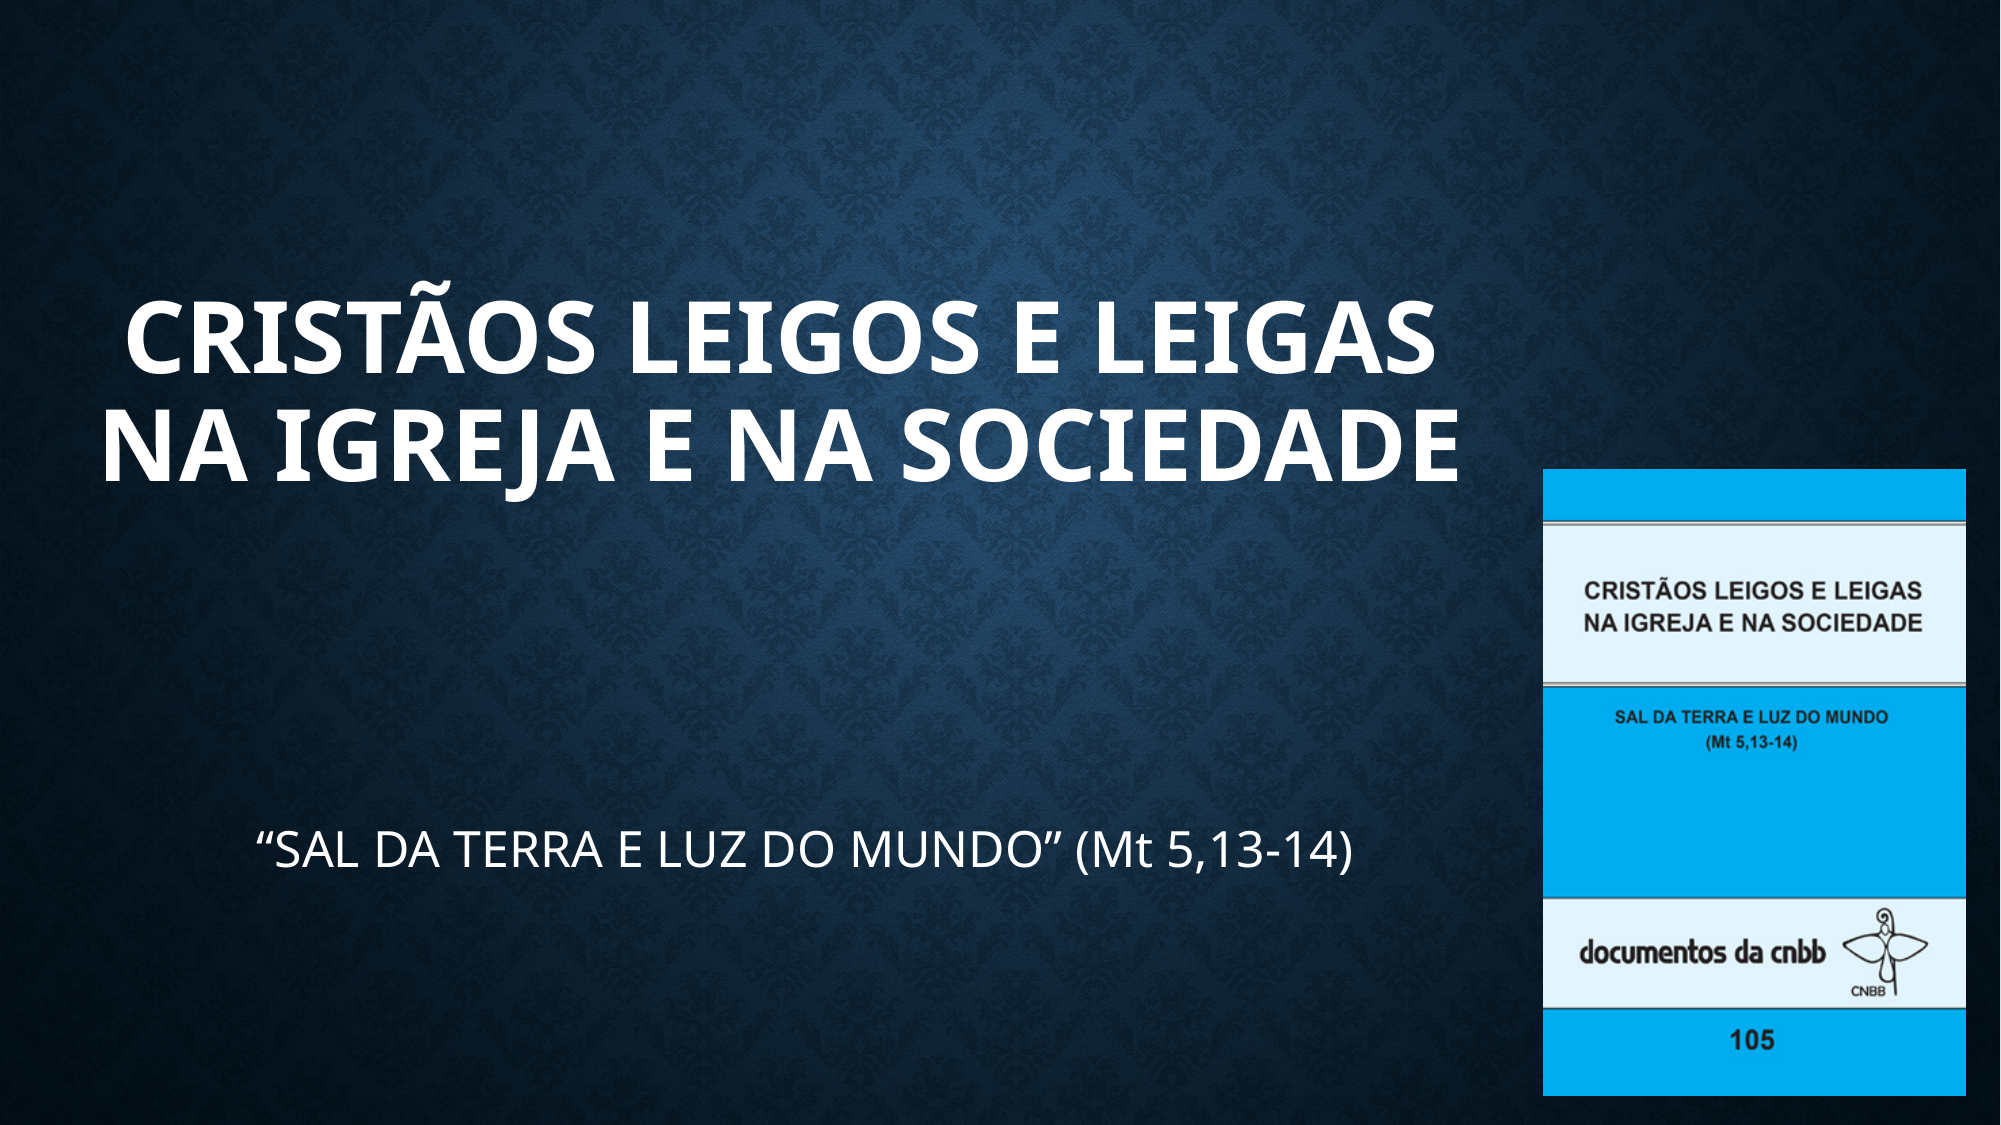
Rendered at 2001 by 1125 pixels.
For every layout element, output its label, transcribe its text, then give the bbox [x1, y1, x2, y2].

picture [1683, 711, 1689, 721]
picture [1542, 521, 1966, 687]
picture [1762, 1030, 1773, 1049]
picture [1865, 711, 1870, 722]
picture [1746, 1030, 1757, 1049]
picture [1693, 711, 1700, 722]
subtitle “SAL DA TERRA E LUZ DO MUNDO” (Mt 5,13-14) [66, 797, 1536, 1070]
picture [1655, 711, 1659, 722]
picture [1704, 711, 1710, 721]
picture [1713, 736, 1717, 747]
title Cristãos Leigos e Leigas na Igreja e na Sociedade [42, 119, 1520, 511]
picture [1542, 898, 1966, 1008]
picture [1716, 711, 1722, 721]
picture [1732, 1031, 1739, 1049]
picture [1745, 711, 1751, 722]
